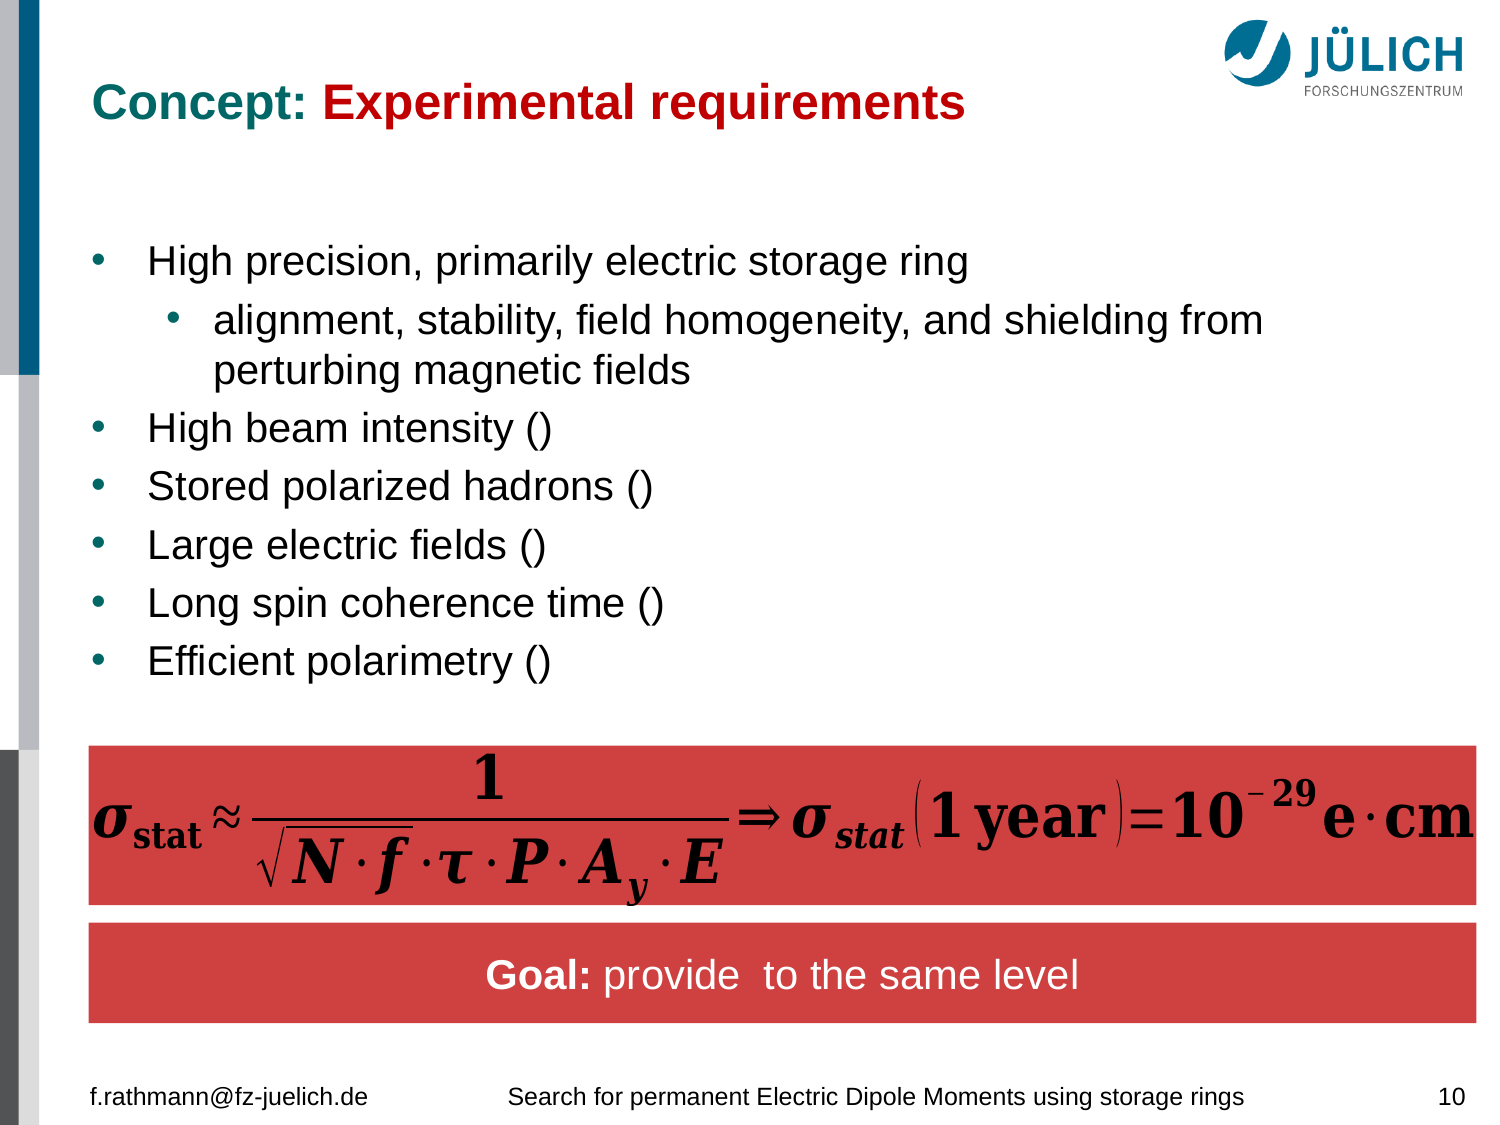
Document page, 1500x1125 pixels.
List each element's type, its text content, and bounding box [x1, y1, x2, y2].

slide_number f.rathmann@fz-juelich.de [75, 1057, 402, 1118]
footer Search for permanent Electric Dipole Moments using storage rings [413, 1057, 1341, 1118]
slide_number 10 [1372, 1057, 1481, 1118]
text_box Concept: Experimental requirements [76, 24, 1352, 138]
picture [1223, 18, 1462, 96]
